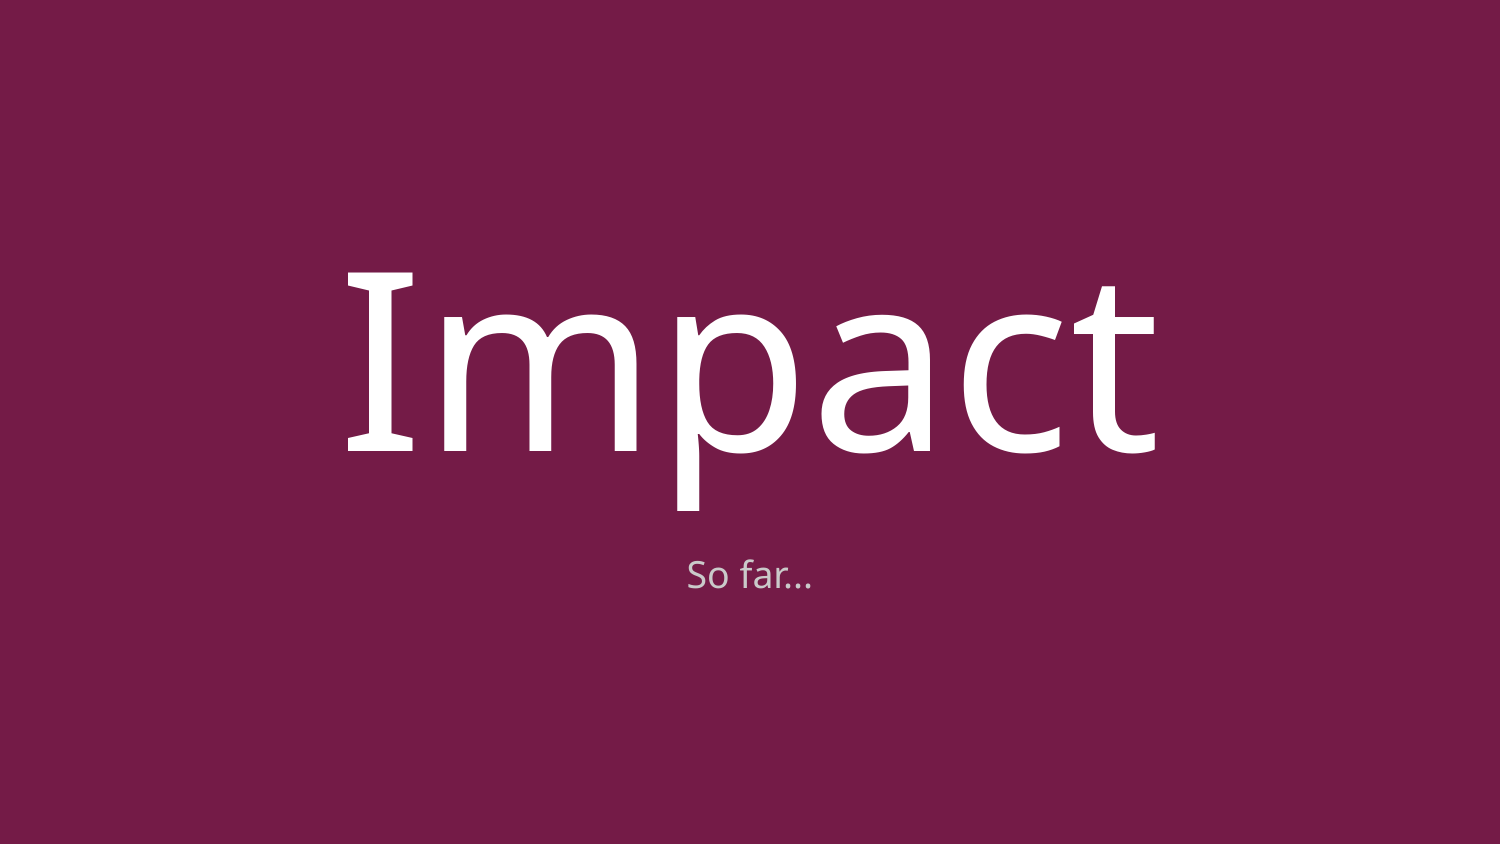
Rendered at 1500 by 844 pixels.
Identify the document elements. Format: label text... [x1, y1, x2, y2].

list So far... [51, 529, 1449, 743]
title Impact [51, 205, 1449, 517]
